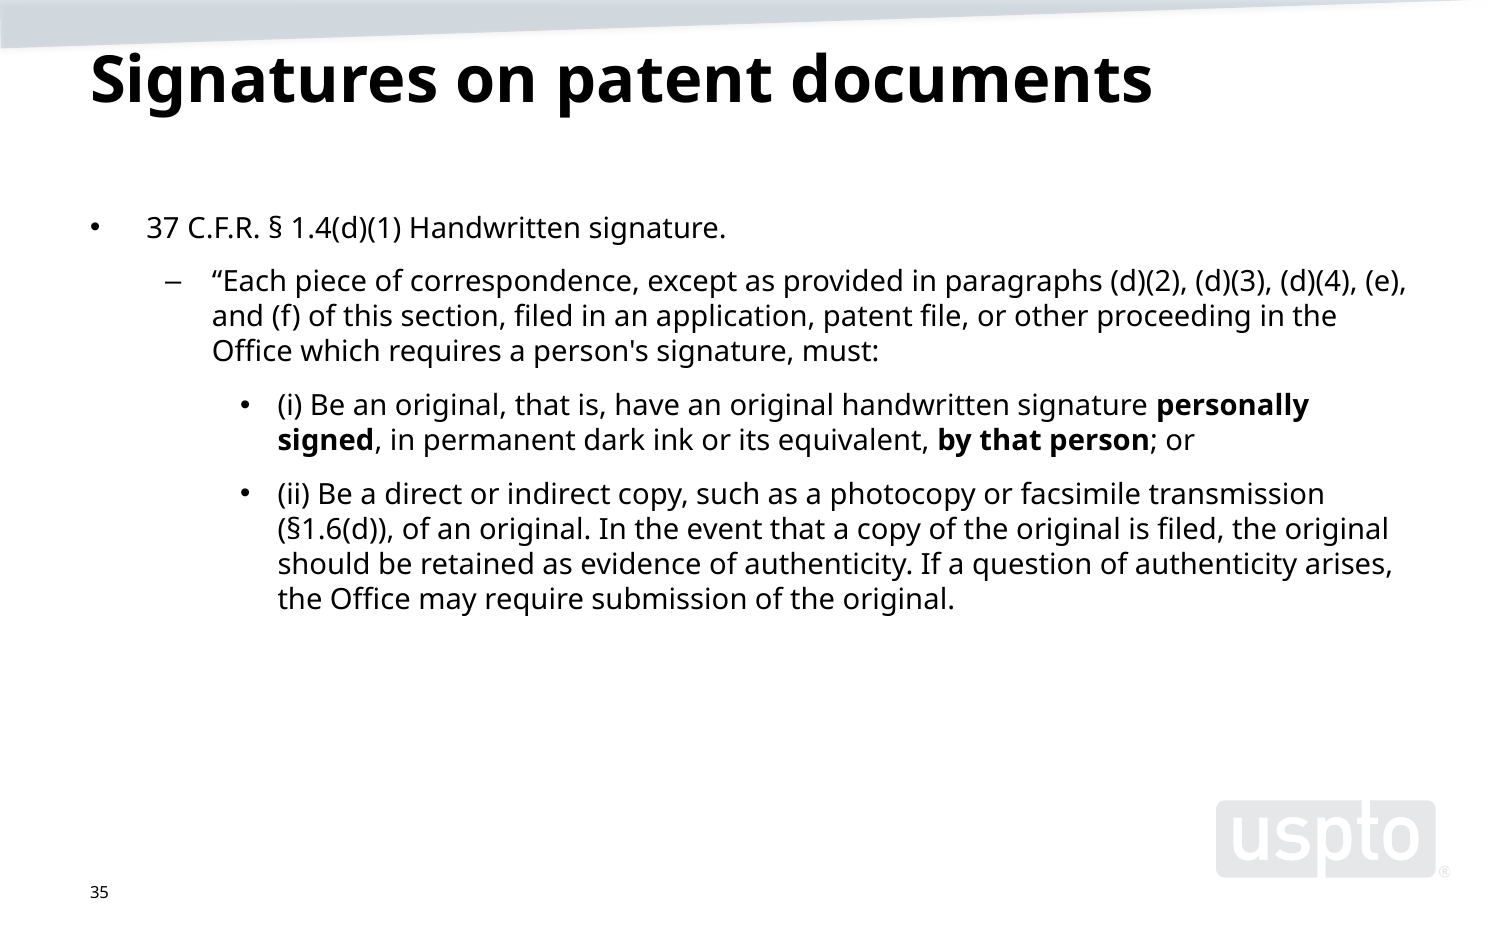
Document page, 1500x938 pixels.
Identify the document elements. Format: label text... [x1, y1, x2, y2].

list 37 C.F.R. § 1.4(d)(1) Handwritten signature. “Each piece of correspondence, except as provided in paragraphs (d)(2), (d)(3), (d)(4), (e), and (f) of this section, filed in an application, patent file, or other proceeding in the Office which requires a person's signature, must: (i) Be an original, that is, have an original handwritten signature personally signed, in permanent dark ink or its equivalent, by that person; or (ii) Be a direct or indirect copy, such as a photocopy or facsimile transmission (§1.6(d)), of an original. In the event that a copy of the original is filed, the original should be retained as evidence of authenticity. If a question of authenticity arises, the Office may require submission of the original. [75, 201, 1425, 859]
title Signatures on patent documents [75, 29, 1425, 168]
slide_number 35 [75, 868, 413, 919]
